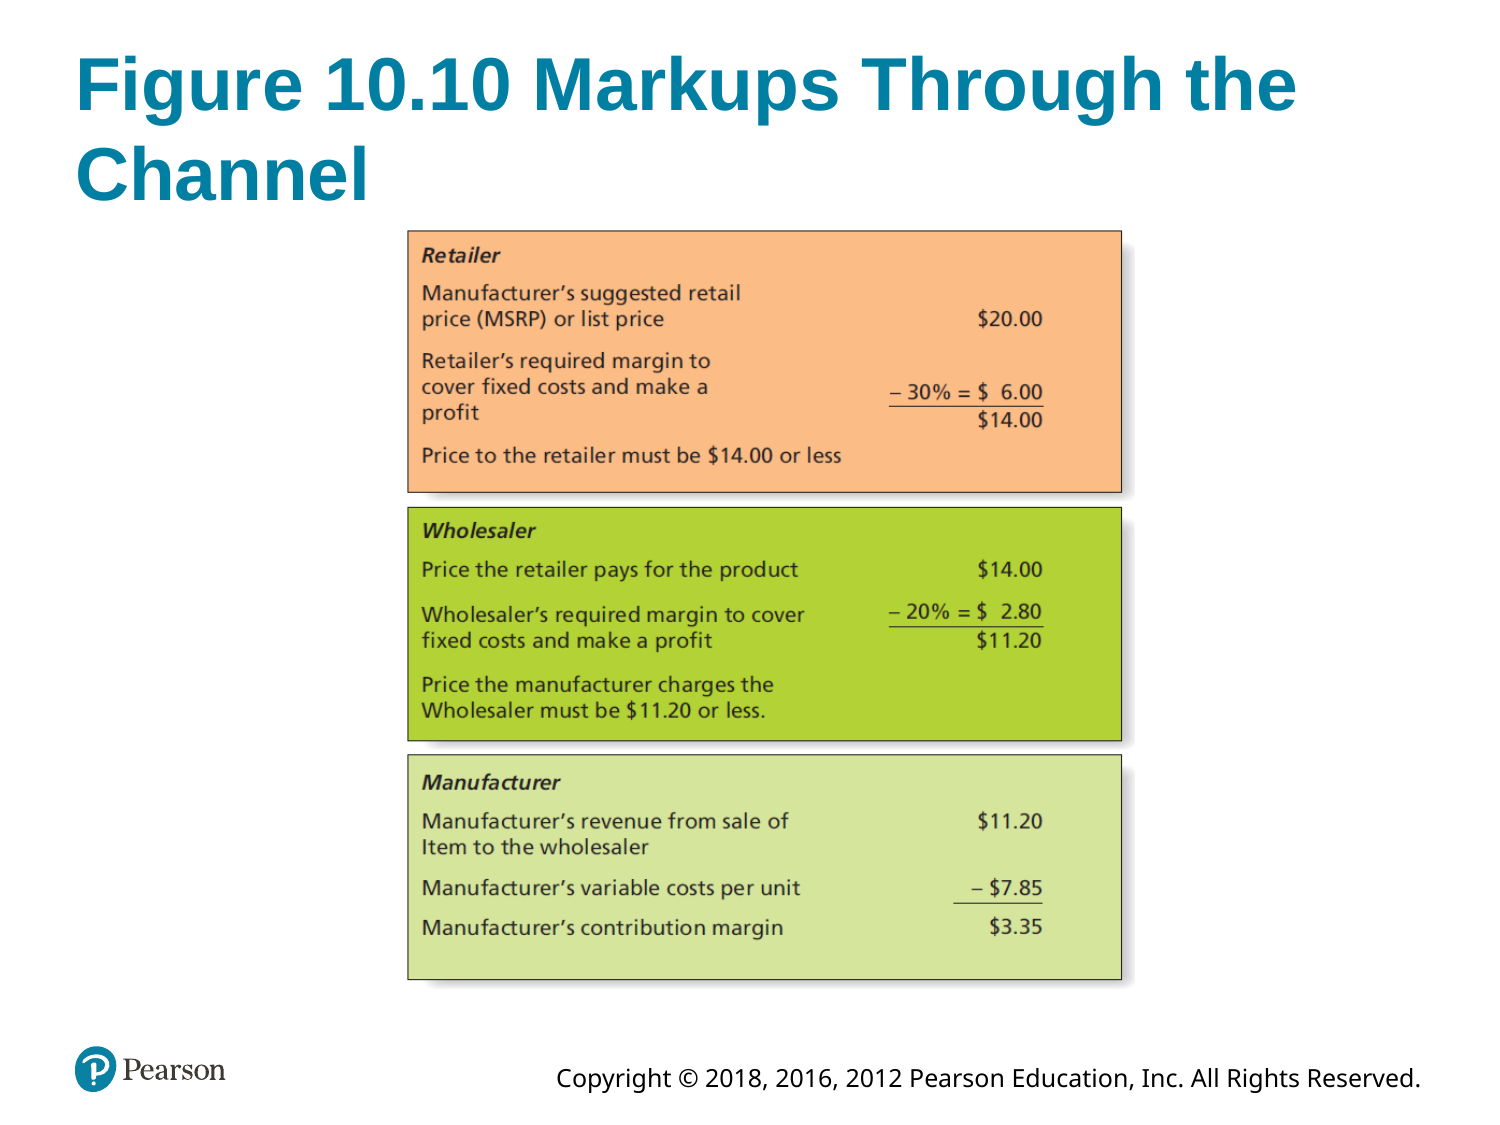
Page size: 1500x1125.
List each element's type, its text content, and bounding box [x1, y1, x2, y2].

picture [401, 224, 1136, 993]
title Figure 10.10 Markups Through the Channel [75, 35, 1425, 216]
